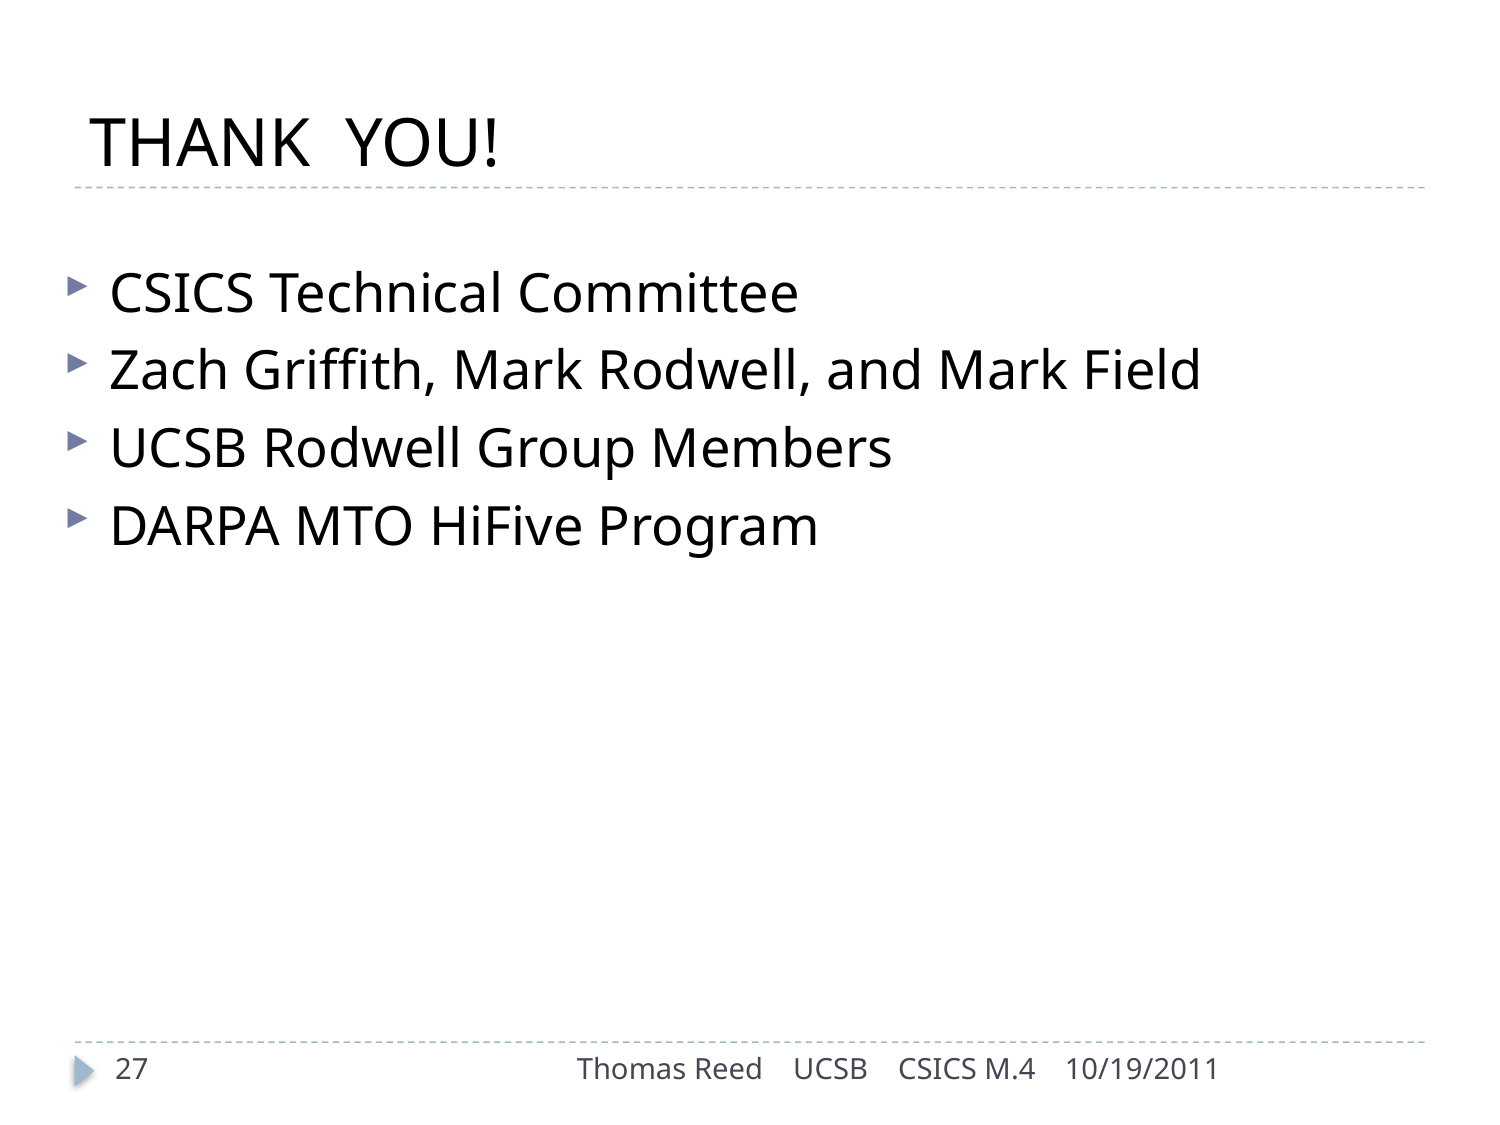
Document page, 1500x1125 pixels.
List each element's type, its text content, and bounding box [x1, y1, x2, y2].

slide_number 27 [100, 1042, 426, 1103]
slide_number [1051, 1042, 1426, 1103]
list CSICS Technical Committee Zach Griffith, Mark Rodwell, and Mark Field UCSB Rodwell Group Members DARPA MTO HiFive Program [49, 250, 1445, 1013]
title THANK YOU! [75, 24, 1425, 188]
footer Thomas Reed UCSB CSICS M.4 [475, 1042, 1051, 1103]
